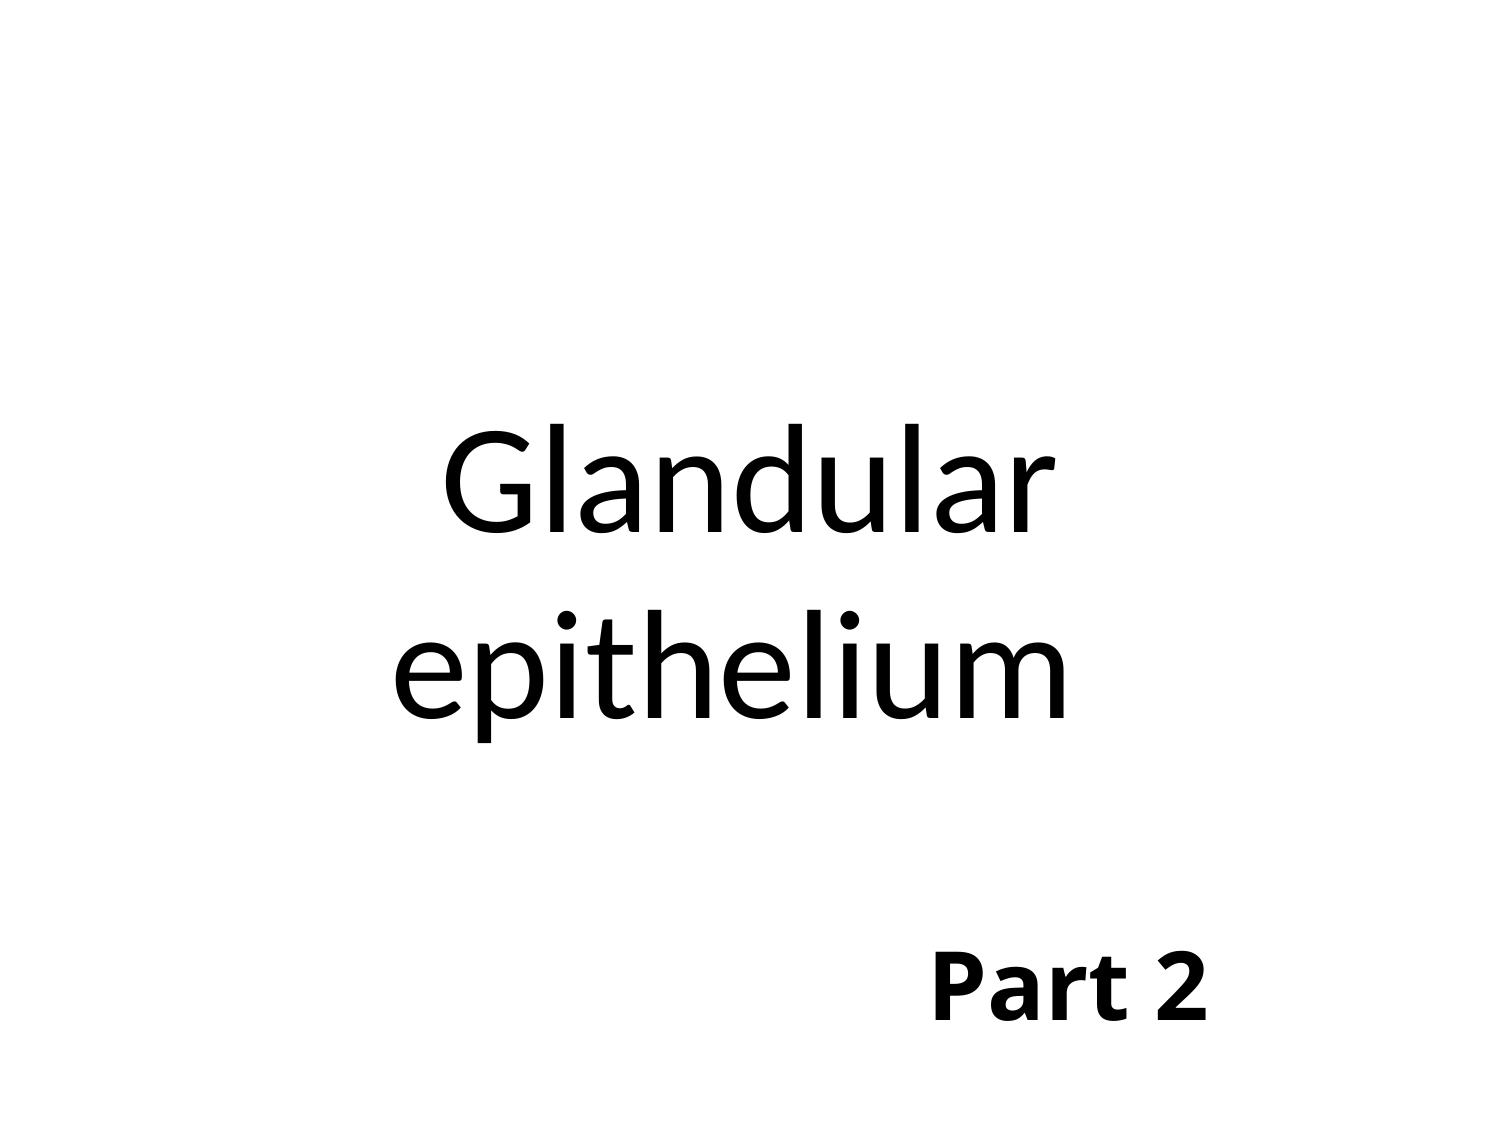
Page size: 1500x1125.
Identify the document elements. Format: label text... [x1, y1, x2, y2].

title Glandular epithelium Part 2 [75, 365, 1425, 1063]
